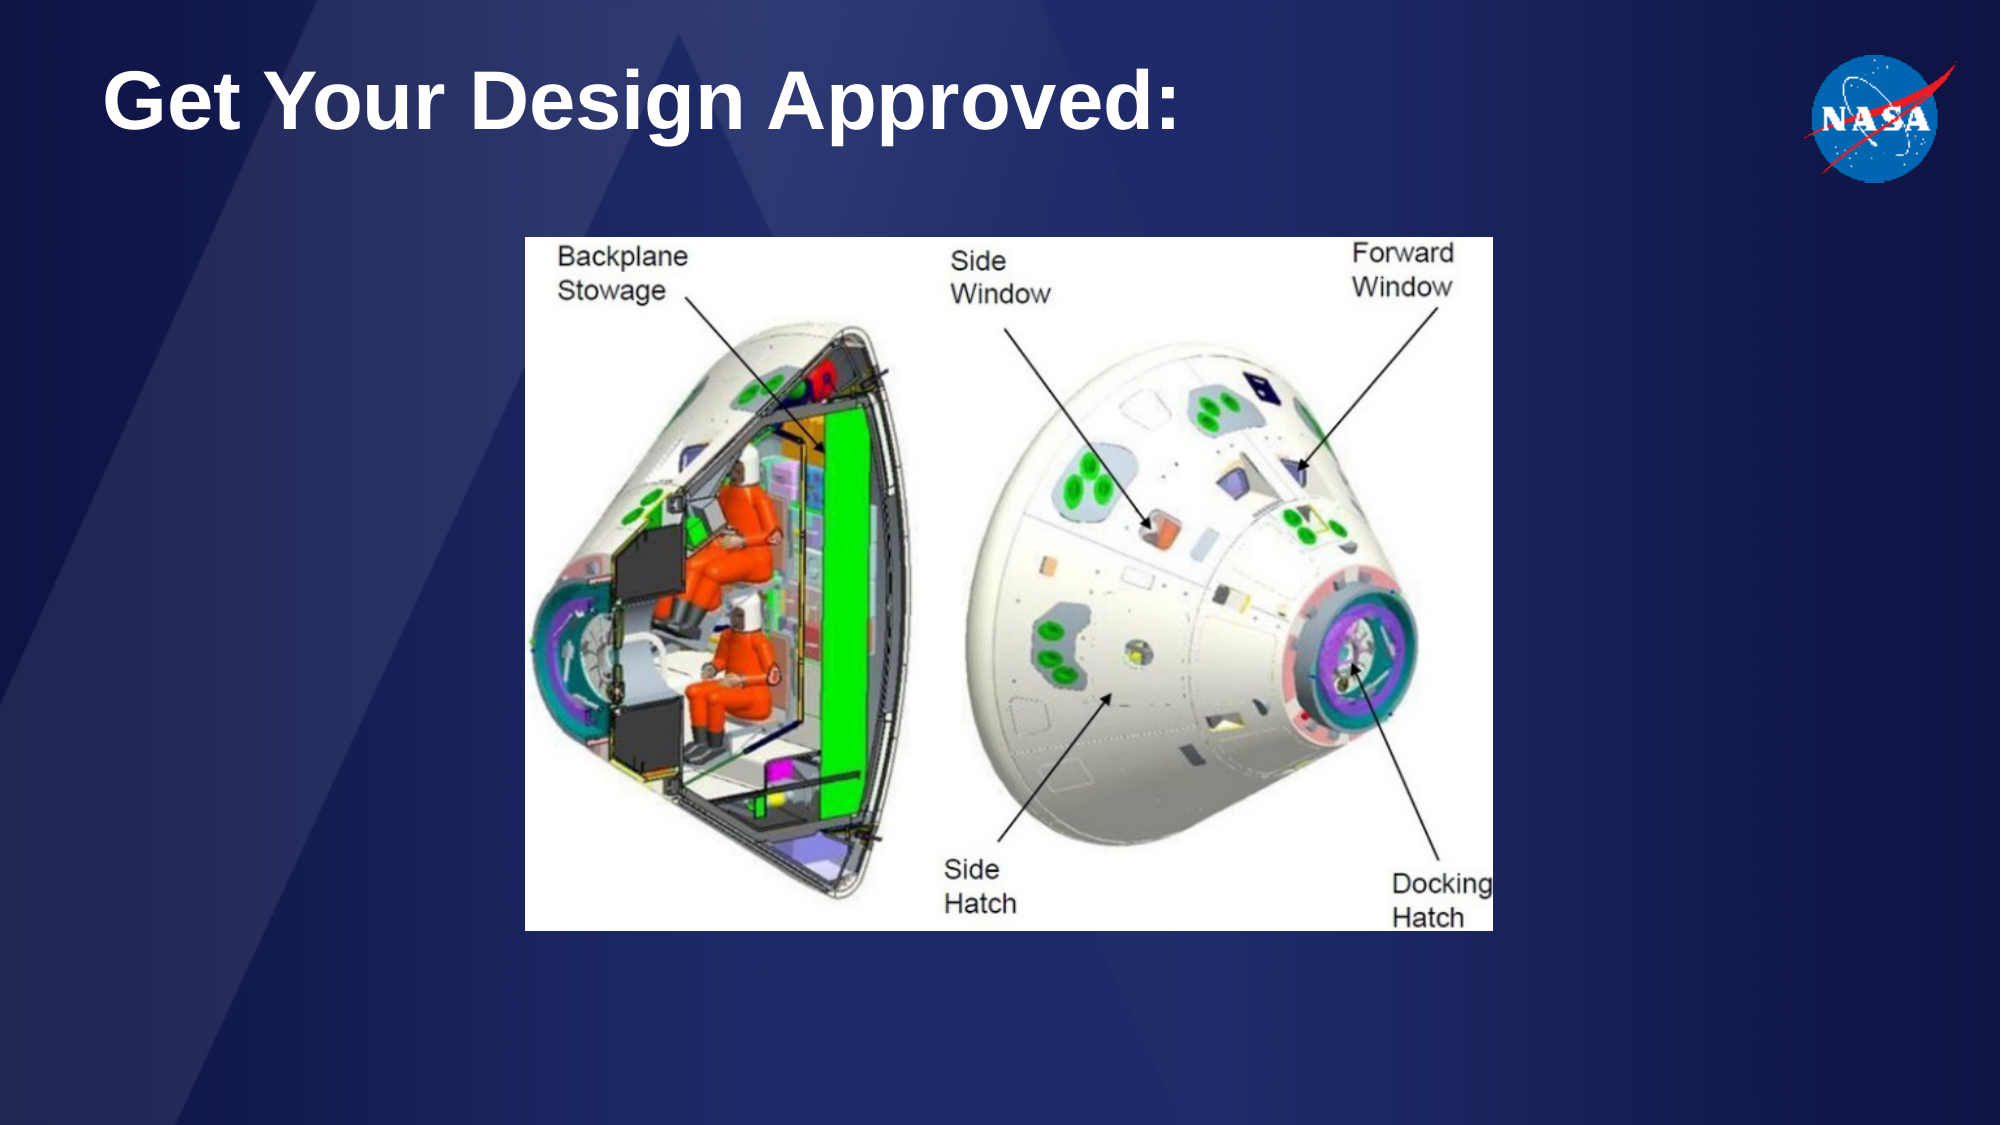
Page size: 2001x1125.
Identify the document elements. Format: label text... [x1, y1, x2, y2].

title Get Your Design Approved: [87, 50, 1427, 156]
picture [0, 0, 2000, 1125]
